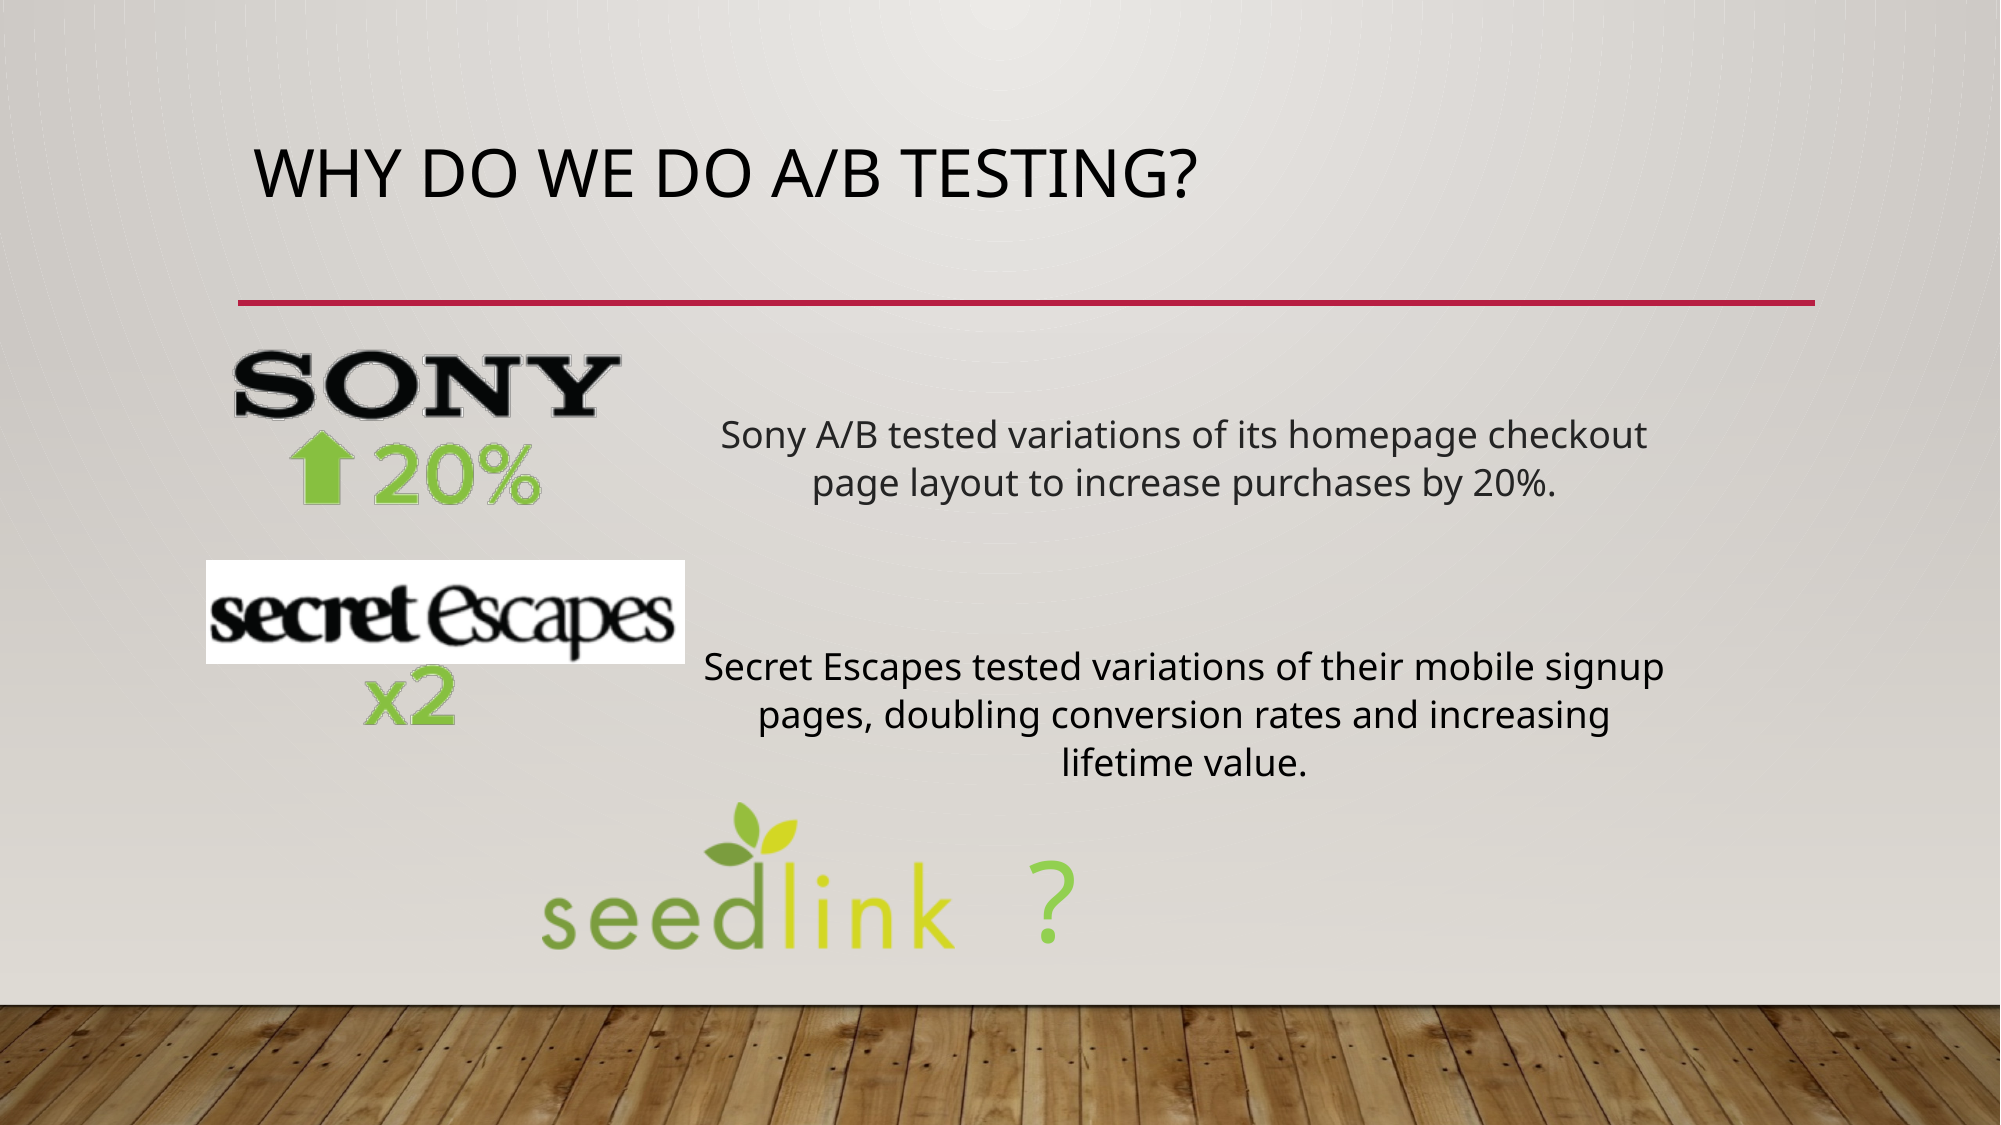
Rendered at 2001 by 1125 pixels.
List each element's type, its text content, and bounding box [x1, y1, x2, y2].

picture [206, 560, 685, 736]
text_box ? [1025, 822, 1118, 973]
picture [0, 1005, 2000, 1125]
picture [542, 768, 1025, 990]
text_box Sony A/B tested variations of its homepage checkout page layout to increase purchases by 20%. Secret Escapes tested variations of their mobile signup pages, doubling conversion rates and increasing lifetime value. [684, 400, 1685, 851]
picture [227, 344, 633, 516]
title Why do we do a/b testing? [238, 131, 1814, 305]
